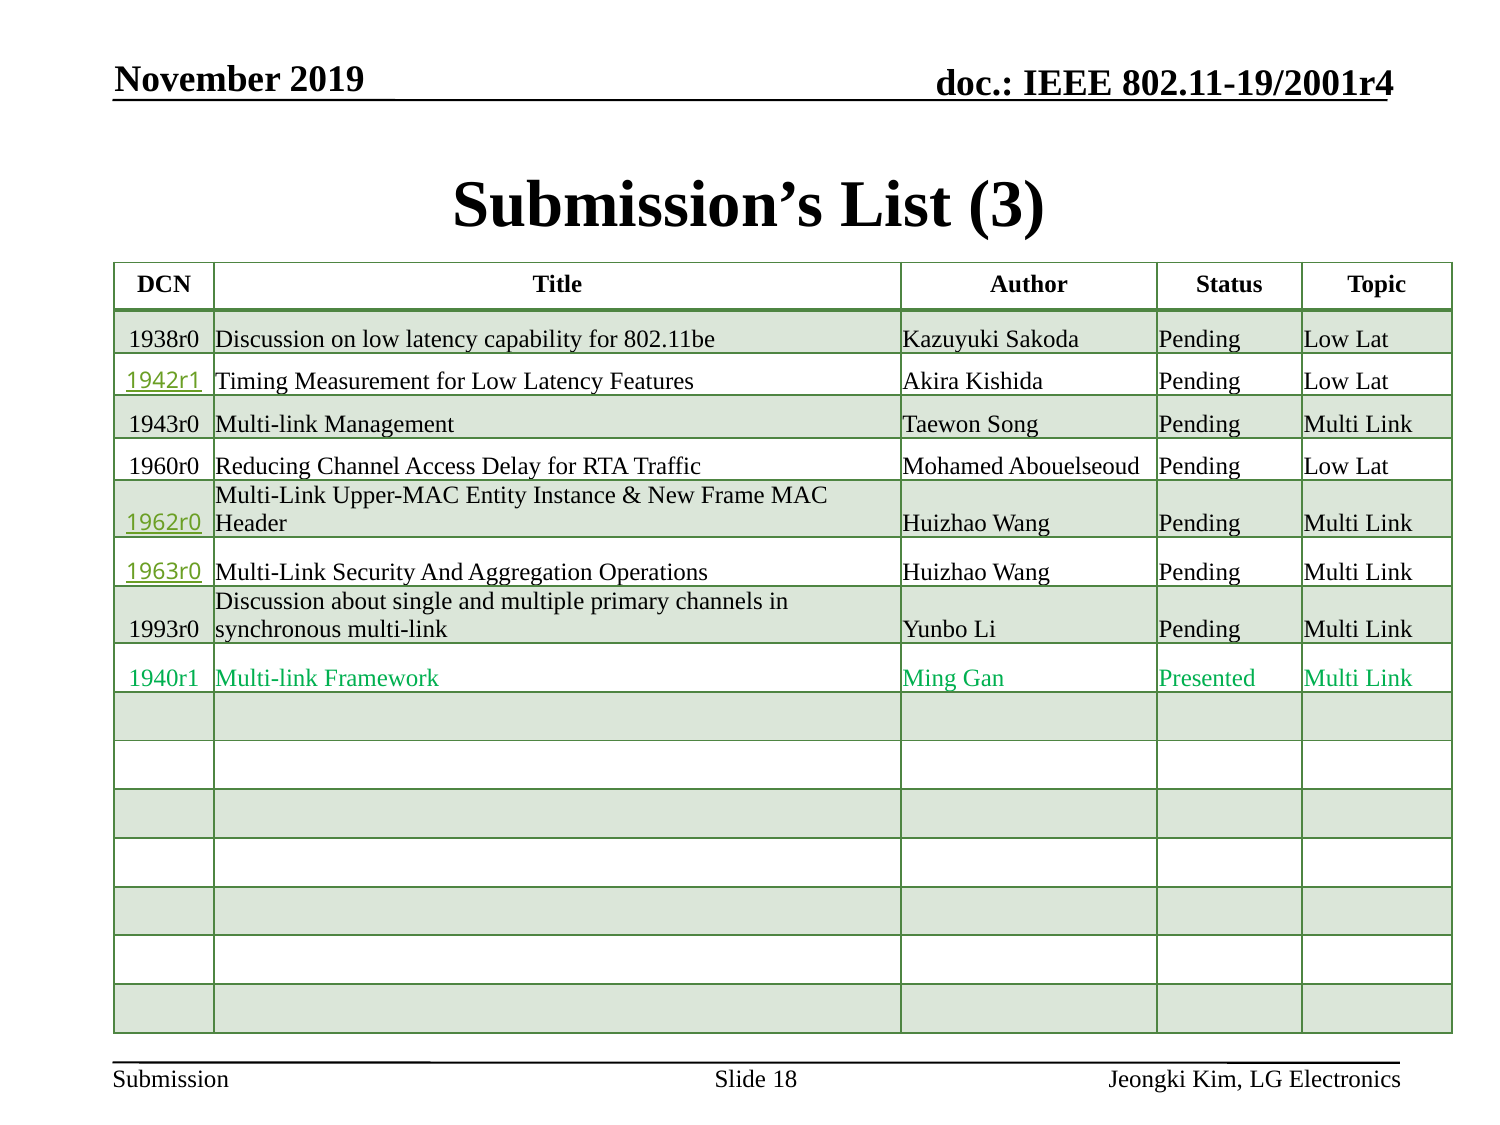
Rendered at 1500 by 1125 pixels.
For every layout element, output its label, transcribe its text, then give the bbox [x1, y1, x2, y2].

table_cell [902, 741, 1156, 788]
table_cell [1158, 693, 1301, 740]
table_cell [215, 790, 900, 837]
table_cell [1303, 741, 1451, 788]
table_cell Low Lat [1303, 354, 1451, 394]
table_header Title [215, 263, 900, 308]
table_cell Huizhao Wang [902, 481, 1156, 536]
table_cell 1960r0 [115, 439, 213, 479]
table_cell Multi Link [1303, 587, 1451, 642]
table_cell Kazuyuki Sakoda [902, 312, 1156, 352]
table_cell 1940r1 [115, 644, 213, 691]
table_cell 1963r0 [115, 538, 213, 585]
table_header Topic [1303, 263, 1451, 308]
table_cell [902, 693, 1156, 740]
table_cell [902, 936, 1156, 983]
table_cell [115, 936, 213, 983]
table_cell Multi Link [1303, 644, 1451, 691]
table_cell [902, 790, 1156, 837]
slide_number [114, 54, 423, 100]
table_cell [115, 790, 213, 837]
slide_number Slide 18 [712, 1061, 800, 1123]
table_cell Discussion about single and multiple primary channels in synchronous multi-link [215, 587, 900, 642]
table_header Status [1158, 263, 1301, 308]
table_cell [902, 839, 1156, 886]
table_cell Low Lat [1303, 312, 1451, 352]
table_cell Multi Link [1303, 396, 1451, 437]
table_cell Presented [1158, 644, 1301, 691]
table_cell [115, 888, 213, 934]
table_cell [215, 985, 900, 1032]
table_cell [215, 693, 900, 740]
table_cell [1303, 888, 1451, 934]
table_cell Low Lat [1303, 439, 1451, 479]
table_cell Pending [1158, 481, 1301, 536]
table_cell [115, 693, 213, 740]
table_cell Multi Link [1303, 538, 1451, 585]
table_header Author [902, 263, 1156, 308]
table_cell 1962r0 [115, 481, 213, 536]
table_cell [1303, 790, 1451, 837]
table_cell [115, 985, 213, 1032]
table_cell Huizhao Wang [902, 538, 1156, 585]
table_cell Pending [1158, 312, 1301, 352]
table_cell [1158, 888, 1301, 934]
table_cell Pending [1158, 587, 1301, 642]
table_cell [1158, 741, 1301, 788]
table_cell Pending [1158, 439, 1301, 479]
table_cell Ming Gan [902, 644, 1156, 691]
table_cell [1303, 985, 1451, 1032]
table_cell [1303, 693, 1451, 740]
table_cell [115, 741, 213, 788]
title Submission’s List (3) [112, 112, 1388, 288]
table_cell Multi-Link Security And Aggregation Operations [215, 538, 900, 585]
table_cell [1303, 839, 1451, 886]
table_cell Multi-Link Upper-MAC Entity Instance & New Frame MAC Header [215, 481, 900, 536]
table_cell [215, 936, 900, 983]
table_cell Akira Kishida [902, 354, 1156, 394]
table_cell [902, 888, 1156, 934]
table_cell [1158, 985, 1301, 1032]
footer Jeongki Kim, LG Electronics [878, 1061, 1402, 1093]
table_cell Multi-link Management [215, 396, 900, 437]
table_cell Pending [1158, 396, 1301, 437]
table_cell Reducing Channel Access Delay for RTA Traffic [215, 439, 900, 479]
table_cell Pending [1158, 538, 1301, 585]
table_cell 1993r0 [115, 587, 213, 642]
table_cell [215, 888, 900, 934]
table_cell Taewon Song [902, 396, 1156, 437]
table_cell [1303, 936, 1451, 983]
table_cell 1938r0 [115, 312, 213, 352]
table_cell [1158, 839, 1301, 886]
table_cell Timing Measurement for Low Latency Features [215, 354, 900, 394]
table_cell Discussion on low latency capability for 802.11be [215, 312, 900, 352]
table_cell 1942r1 [115, 354, 213, 394]
table_cell [902, 985, 1156, 1032]
table_cell [215, 741, 900, 788]
table_cell 1943r0 [115, 396, 213, 437]
table_cell Multi-link Framework [215, 644, 900, 691]
table_cell [215, 839, 900, 886]
table_cell [1158, 790, 1301, 837]
table_cell [1158, 936, 1301, 983]
table_header DCN [115, 263, 213, 308]
table_cell Yunbo Li [902, 587, 1156, 642]
table_cell Pending [1158, 354, 1301, 394]
table_cell Multi Link [1303, 481, 1451, 536]
table_cell Mohamed Abouelseoud [902, 439, 1156, 479]
table_cell [115, 839, 213, 886]
